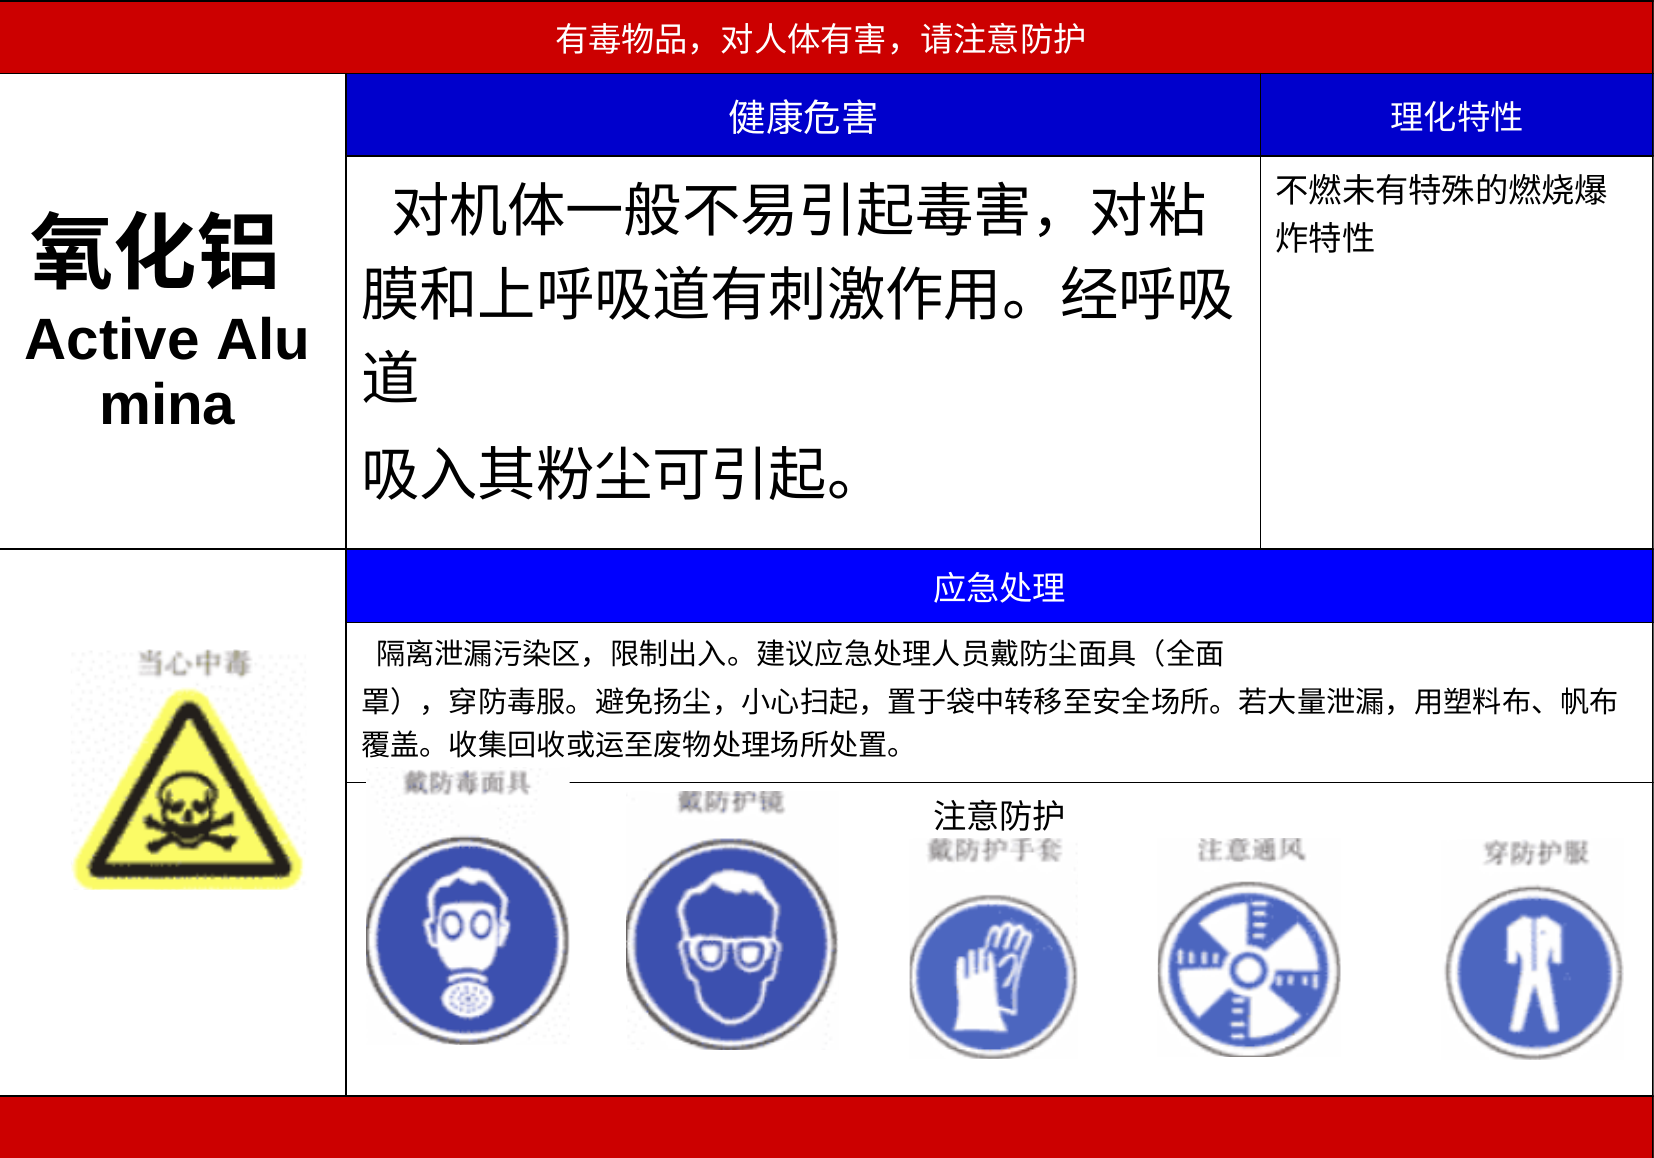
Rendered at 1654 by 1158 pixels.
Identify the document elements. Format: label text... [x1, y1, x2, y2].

table_cell 隔离泄漏污染区，限制出入。建议应急处理人员戴防尘面具（全面 罩），穿防毒服。避免扬尘，小心扫起，置于袋中转移至安全场所。若大量泄漏，用塑料布、帆布覆盖。收集回收或运至废物处理场所处置。 [347, 623, 1652, 782]
table_header 有毒物品，对人体有害，请注意防护 [0, 2, 1652, 73]
table_cell 氧化铝Active Alumina [0, 74, 345, 548]
table_cell [0, 550, 345, 1095]
picture [1157, 838, 1341, 1057]
table_cell 注意防护 [347, 783, 1652, 1095]
table_cell 对机体一般不易引起毒害，对粘膜和上呼吸道有刺激作用。经呼吸道 吸入其粉尘可引起。 [347, 157, 1260, 548]
table_cell 不燃未有特殊的燃烧爆炸特性 [1261, 157, 1652, 548]
table_cell [0, 1097, 1652, 1158]
table_cell 健康危害 [347, 74, 1260, 155]
picture [909, 838, 1078, 1059]
picture [70, 649, 307, 890]
picture [366, 767, 570, 1045]
picture [1441, 838, 1624, 1060]
table_cell 理化特性 [1261, 74, 1652, 155]
table_cell 应急处理 [347, 550, 1652, 622]
picture [625, 791, 839, 1050]
